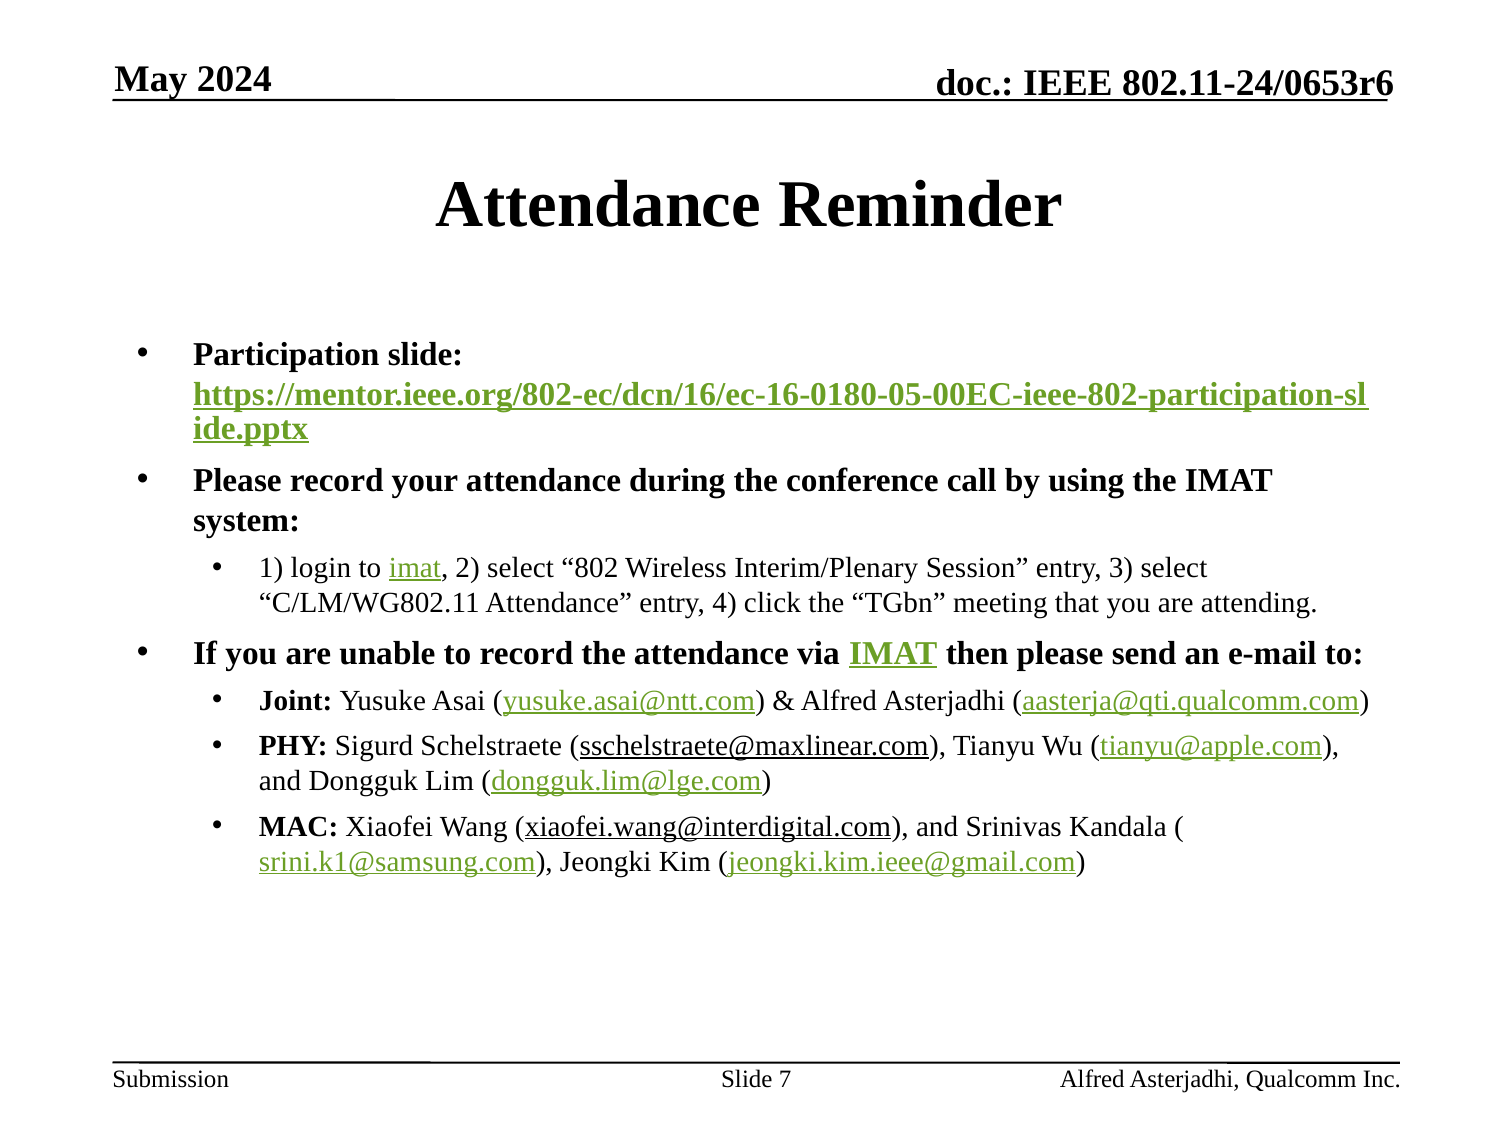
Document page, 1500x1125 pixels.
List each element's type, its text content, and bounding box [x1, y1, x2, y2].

title Attendance Reminder [112, 112, 1388, 288]
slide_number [114, 54, 423, 100]
list Participation slide: https://mentor.ieee.org/802-ec/dcn/16/ec-16-0180-05-00EC-ieee-802-participation-slide.pptx Please record your attendance during the conference call by using the IMAT system: 1) login to imat, 2) select “802 Wireless Interim/Plenary Session” entry, 3) select “C/LM/WG802.11 Attendance” entry, 4) click the “TGbn” meeting that you are attending. If you are unable to record the attendance via IMAT then please send an e-mail to: Joint: Yusuke Asai (yusuke.asai@ntt.com) & Alfred Asterjadhi (aasterja@qti.qualcomm.com) PHY: Sigurd Schelstraete (sschelstraete@maxlinear.com), Tianyu Wu (tianyu@apple.com), and Dongguk Lim (dongguk.lim@lge.com) MAC: Xiaofei Wang (xiaofei.wang@interdigital.com), and Srinivas Kandala (srini.k1@samsung.com), Jeongki Kim (jeongki.kim.ieee@gmail.com) [112, 324, 1388, 1063]
footer Alfred Asterjadhi, Qualcomm Inc. [878, 1061, 1402, 1093]
slide_number Slide 7 [712, 1061, 800, 1123]
